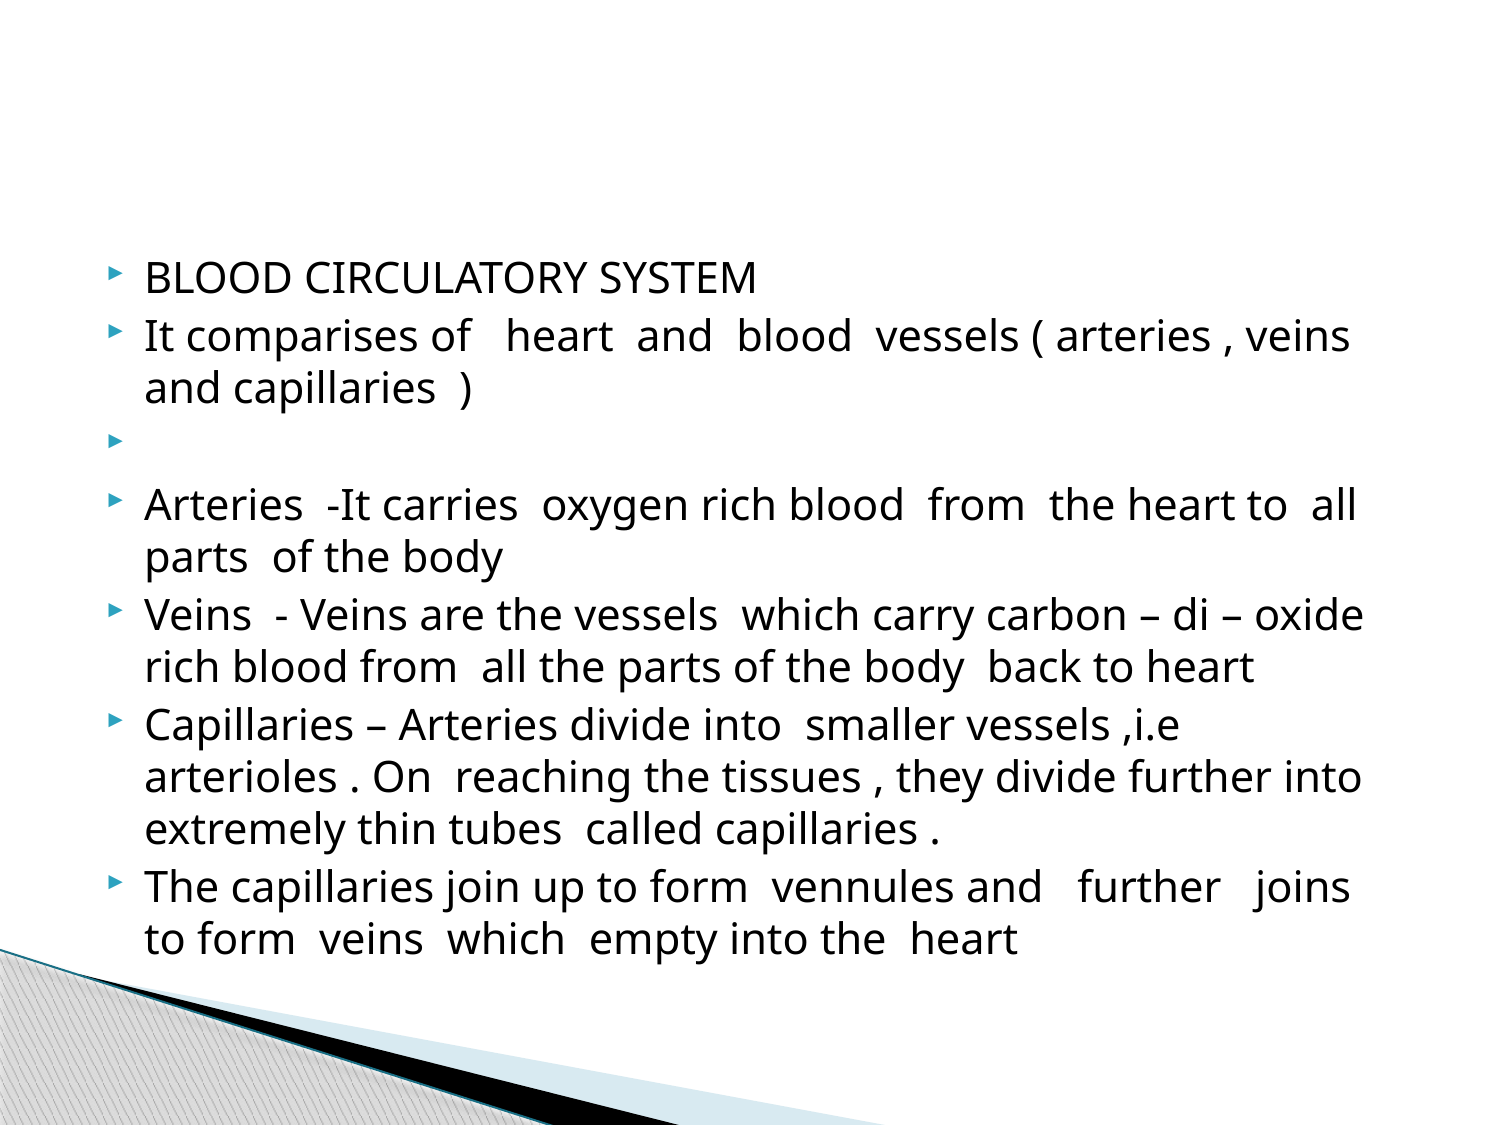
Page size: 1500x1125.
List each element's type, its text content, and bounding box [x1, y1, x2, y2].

list BLOOD CIRCULATORY SYSTEM It comparises of heart and blood vessels ( arteries , veins and capillaries ) Arteries -It carries oxygen rich blood from the heart to all parts of the body Veins - Veins are the vessels which carry carbon – di – oxide rich blood from all the parts of the body back to heart Capillaries – Arteries divide into smaller vessels ,i.e arterioles . On reaching the tissues , they divide further into extremely thin tubes called capillaries . The capillaries join up to form vennules and further joins to form veins which empty into the heart [75, 243, 1425, 986]
